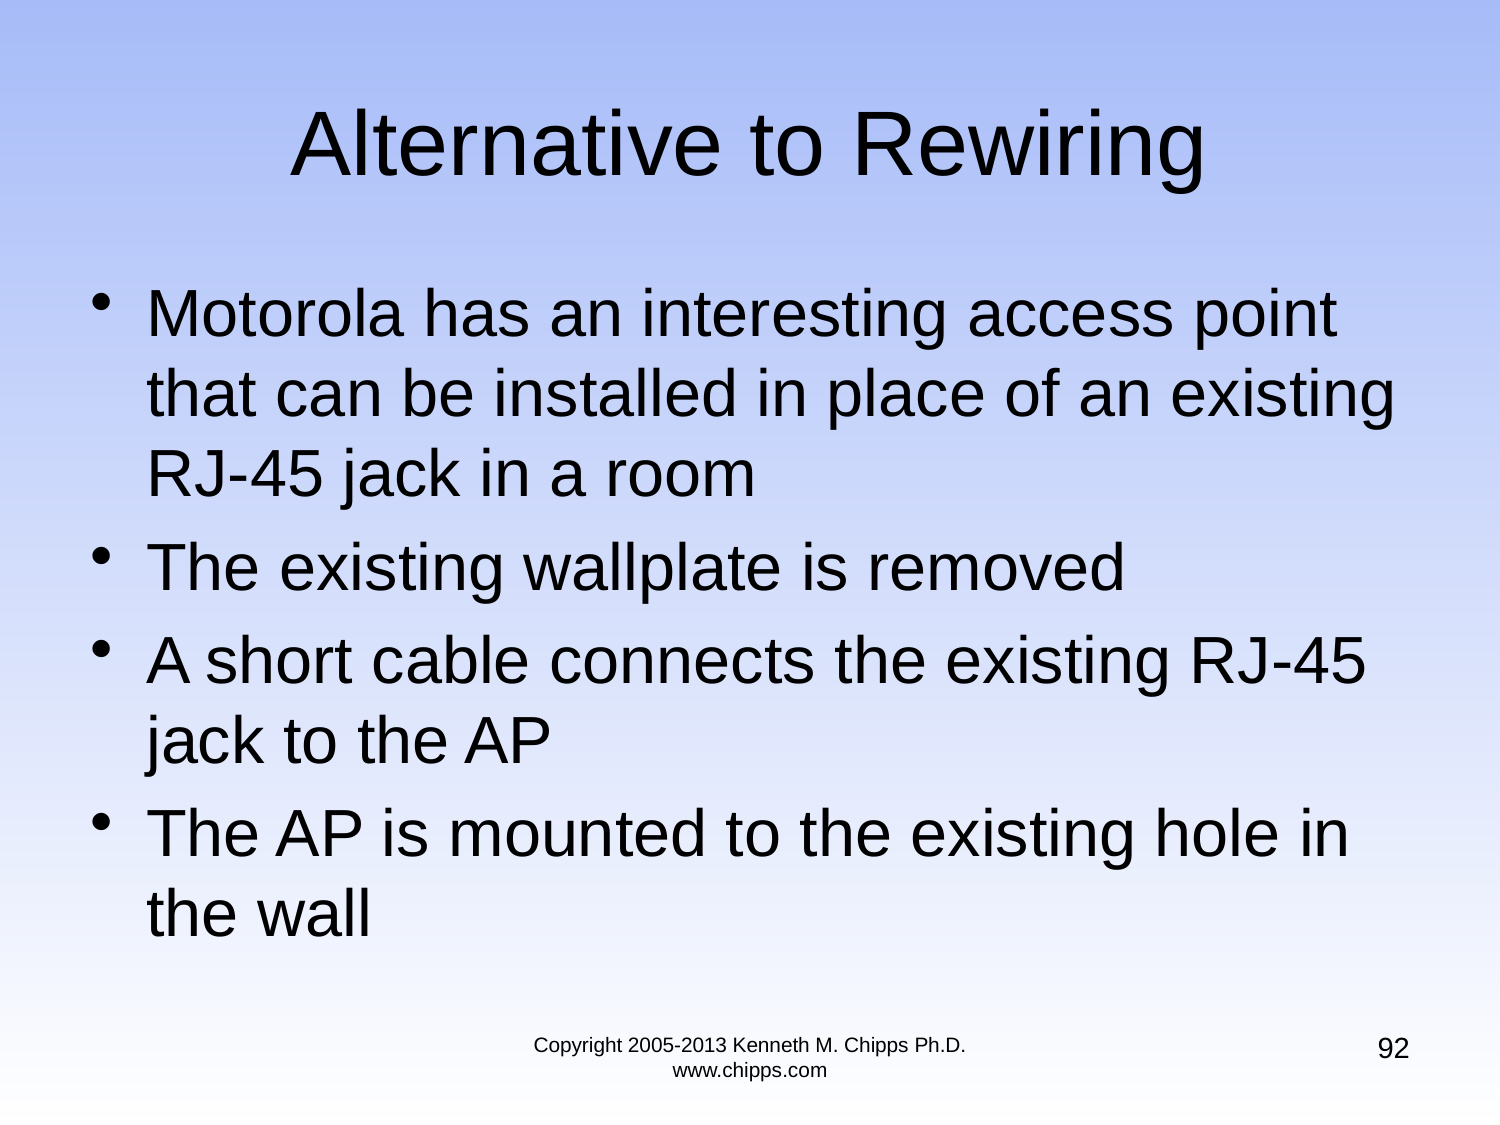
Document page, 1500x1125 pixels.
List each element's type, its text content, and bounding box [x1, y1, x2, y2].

slide_number 92 [1074, 1021, 1426, 1101]
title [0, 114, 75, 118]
footer Copyright 2005-2013 Kenneth M. Chipps Ph.D. www.chipps.com [449, 1024, 1051, 1103]
title Alternative to Rewiring [75, 45, 1425, 233]
list Motorola has an interesting access point that can be installed in place of an existing RJ-45 jack in a room The existing wallplate is removed A short cable connects the existing RJ-45 jack to the AP The AP is mounted to the existing hole in the wall [75, 262, 1425, 1005]
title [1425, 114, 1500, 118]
